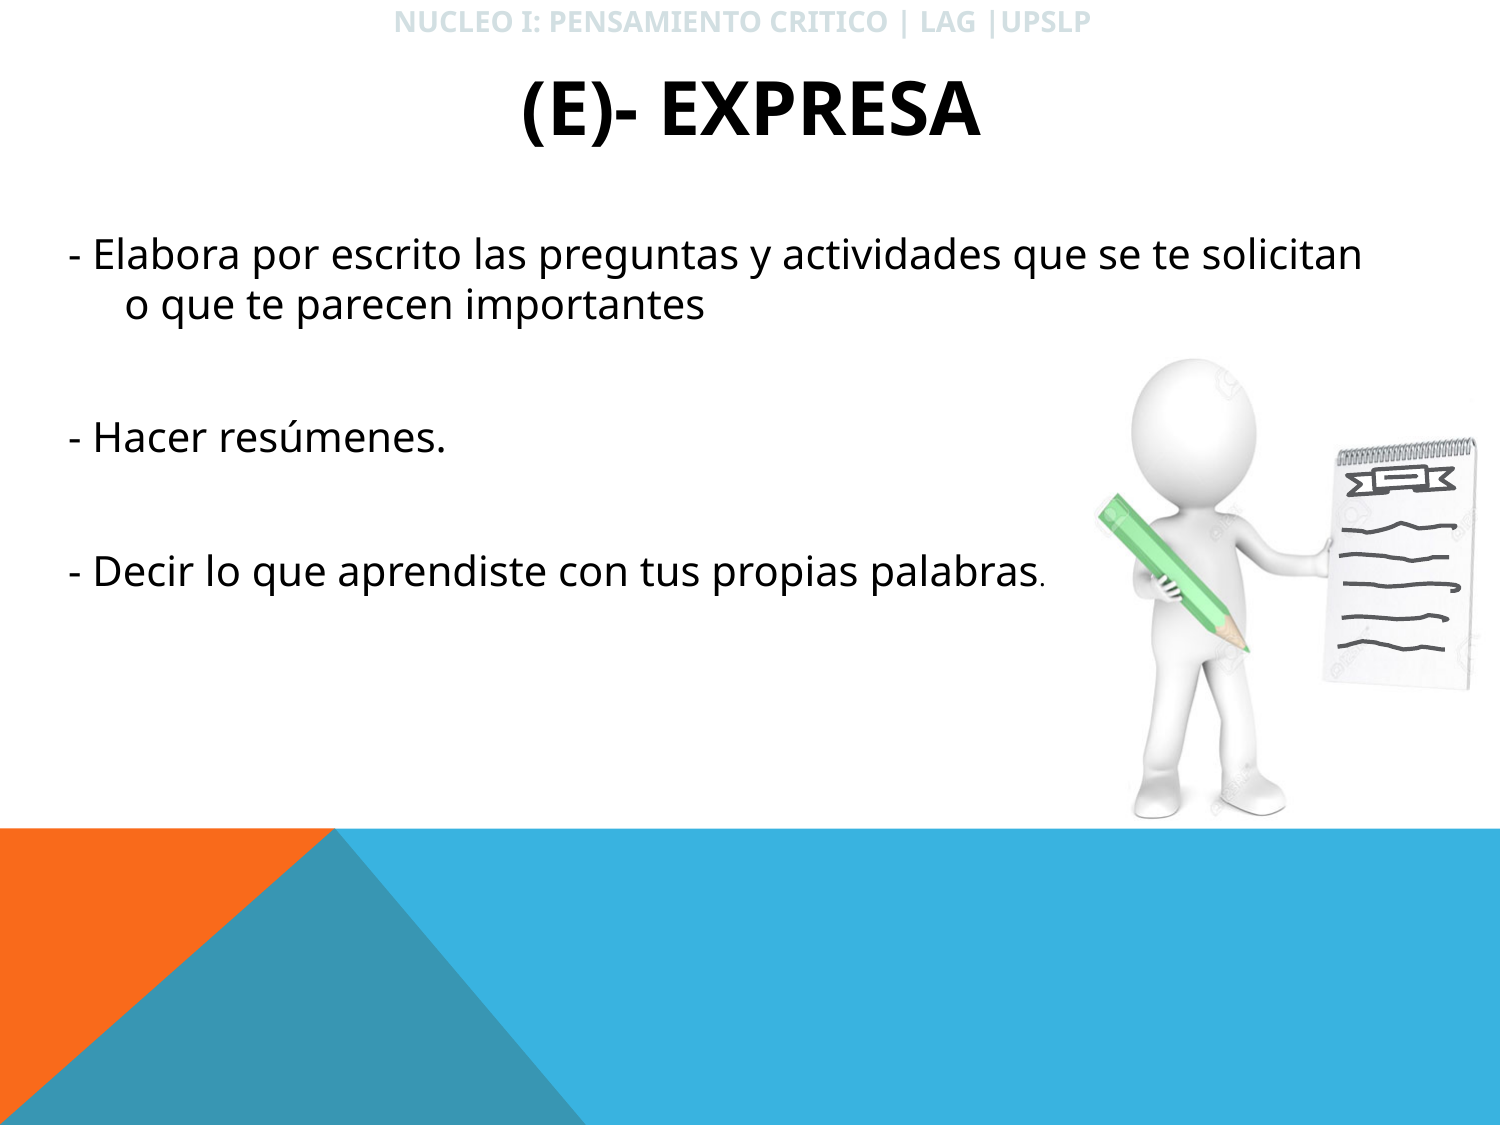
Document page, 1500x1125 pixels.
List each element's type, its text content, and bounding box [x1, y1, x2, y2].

text_box NUCLEO I: PENSAMIENTO CRITICO | LAG |UPSLP [218, 0, 1275, 46]
picture [1077, 340, 1500, 827]
list - Elabora por escrito las preguntas y actividades que se te solicitan o que te parecen importantes - Hacer resúmenes. - Decir lo que aprendiste con tus propias palabras. [53, 219, 1404, 839]
title (E)- EXPRESA [135, 60, 1369, 150]
